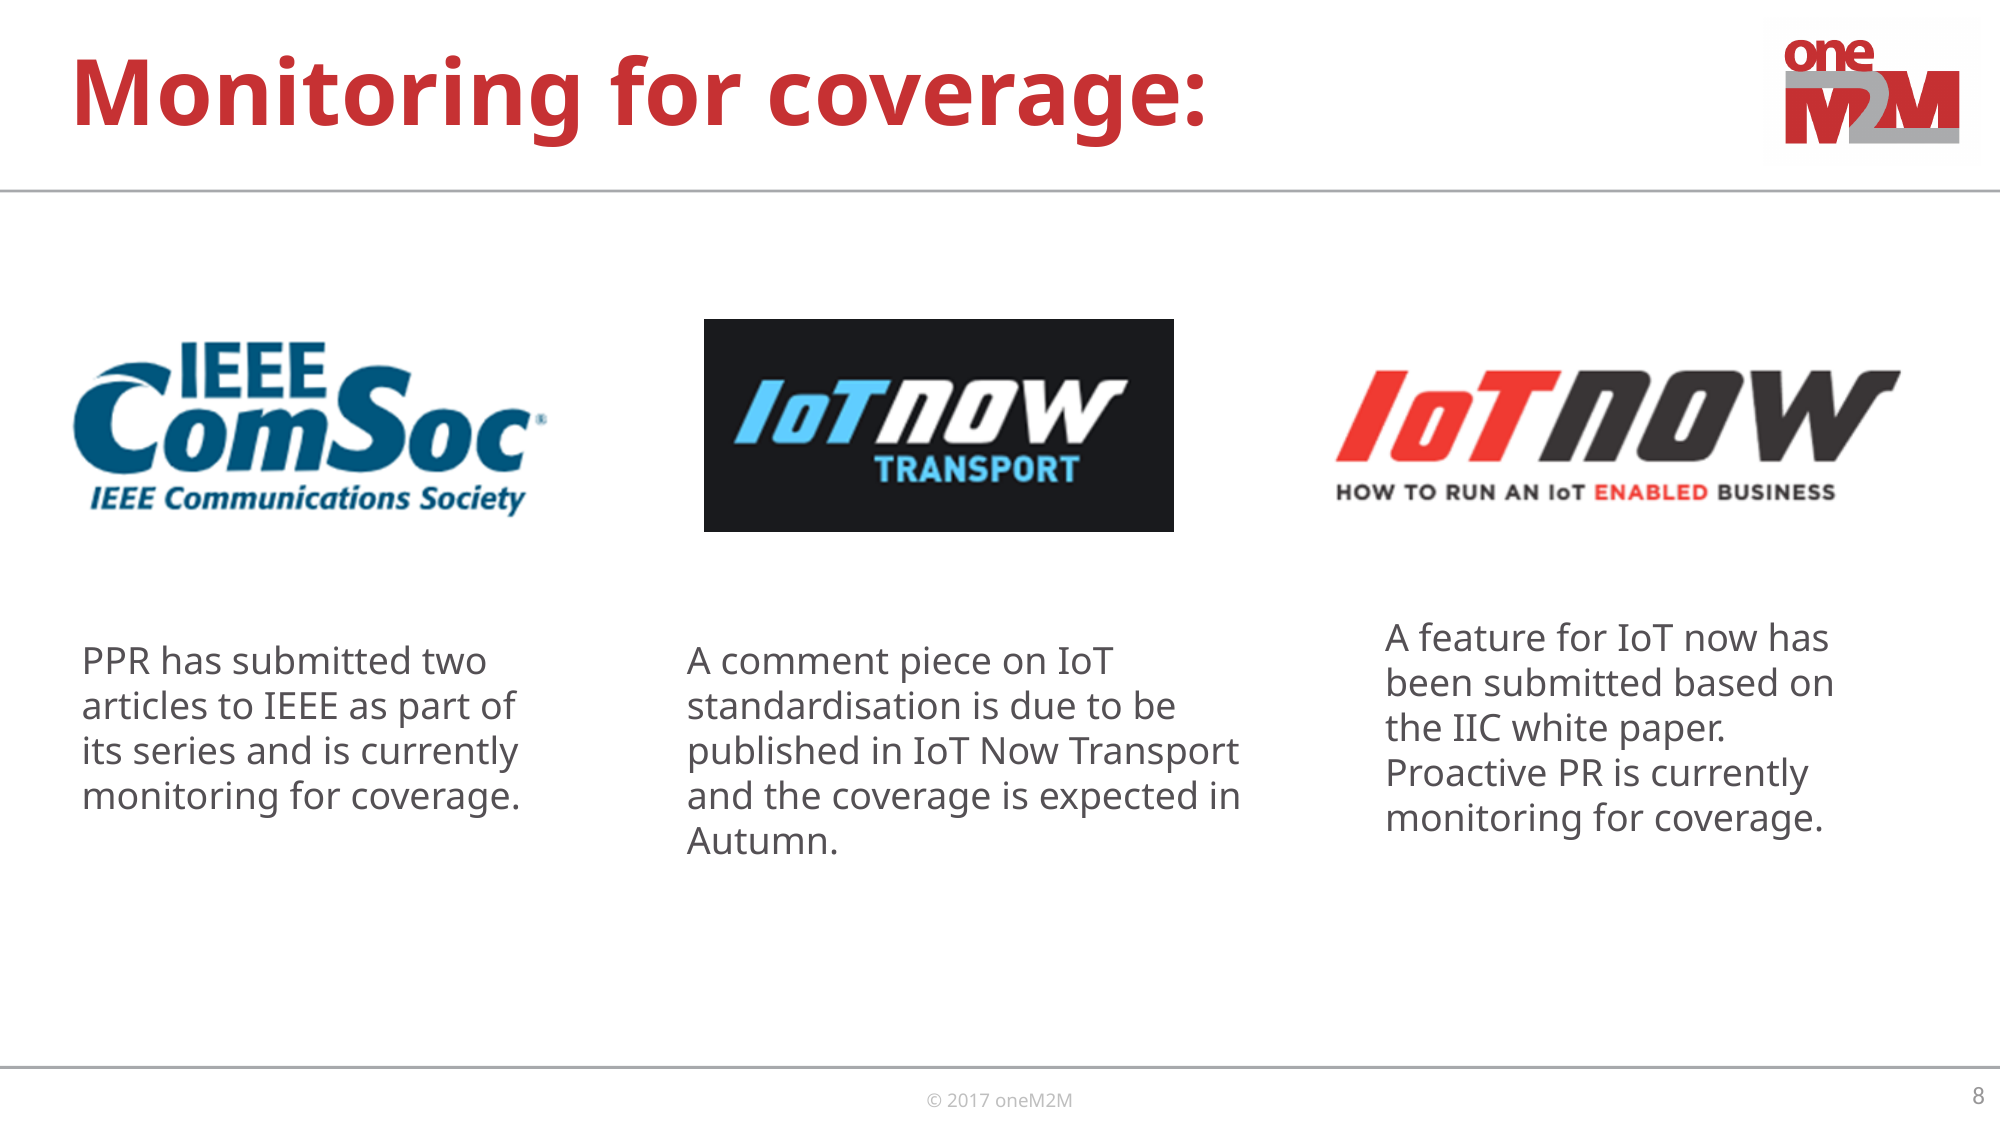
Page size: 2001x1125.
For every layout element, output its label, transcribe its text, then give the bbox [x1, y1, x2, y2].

picture [54, 303, 560, 547]
slide_number 8 [1918, 1065, 2000, 1125]
text_box PPR has submitted two articles to IEEE as part of its series and is currently monitoring for coverage. [66, 629, 547, 825]
text_box A feature for IoT now has been submitted based on the IIC white paper. Proactive PR is currently monitoring for coverage. [1370, 606, 1871, 847]
picture [1763, 17, 1981, 166]
text_box A comment piece on IoT standardisation is due to be published in IoT Now Transport and the coverage is expected in Autumn. [672, 629, 1294, 870]
picture [1296, 319, 1946, 527]
title Monitoring for coverage: [54, 0, 1343, 193]
picture [704, 319, 1174, 532]
